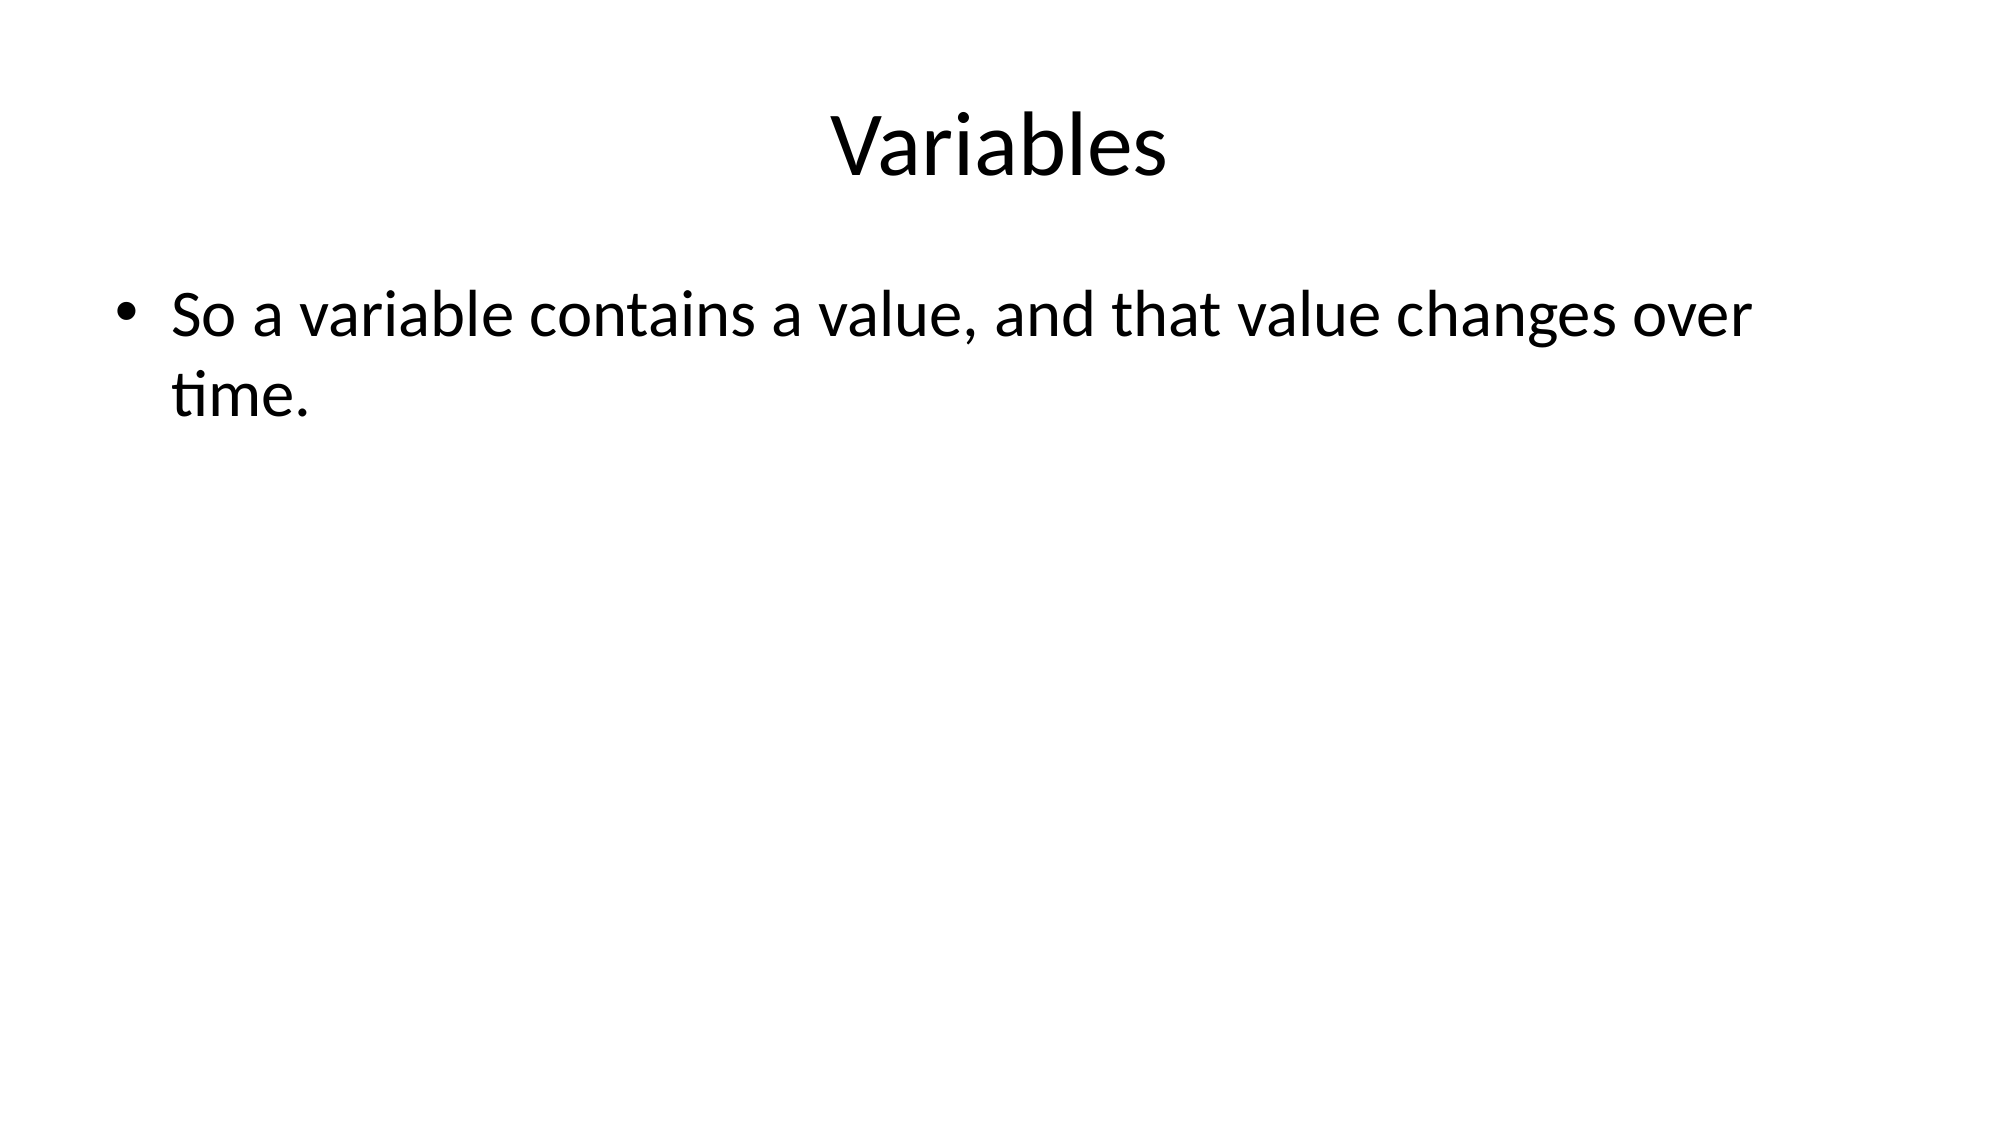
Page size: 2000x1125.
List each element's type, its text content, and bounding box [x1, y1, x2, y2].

list So a variable contains a value, and that value changes over time. [99, 262, 1900, 1005]
title Variables [99, 45, 1900, 233]
